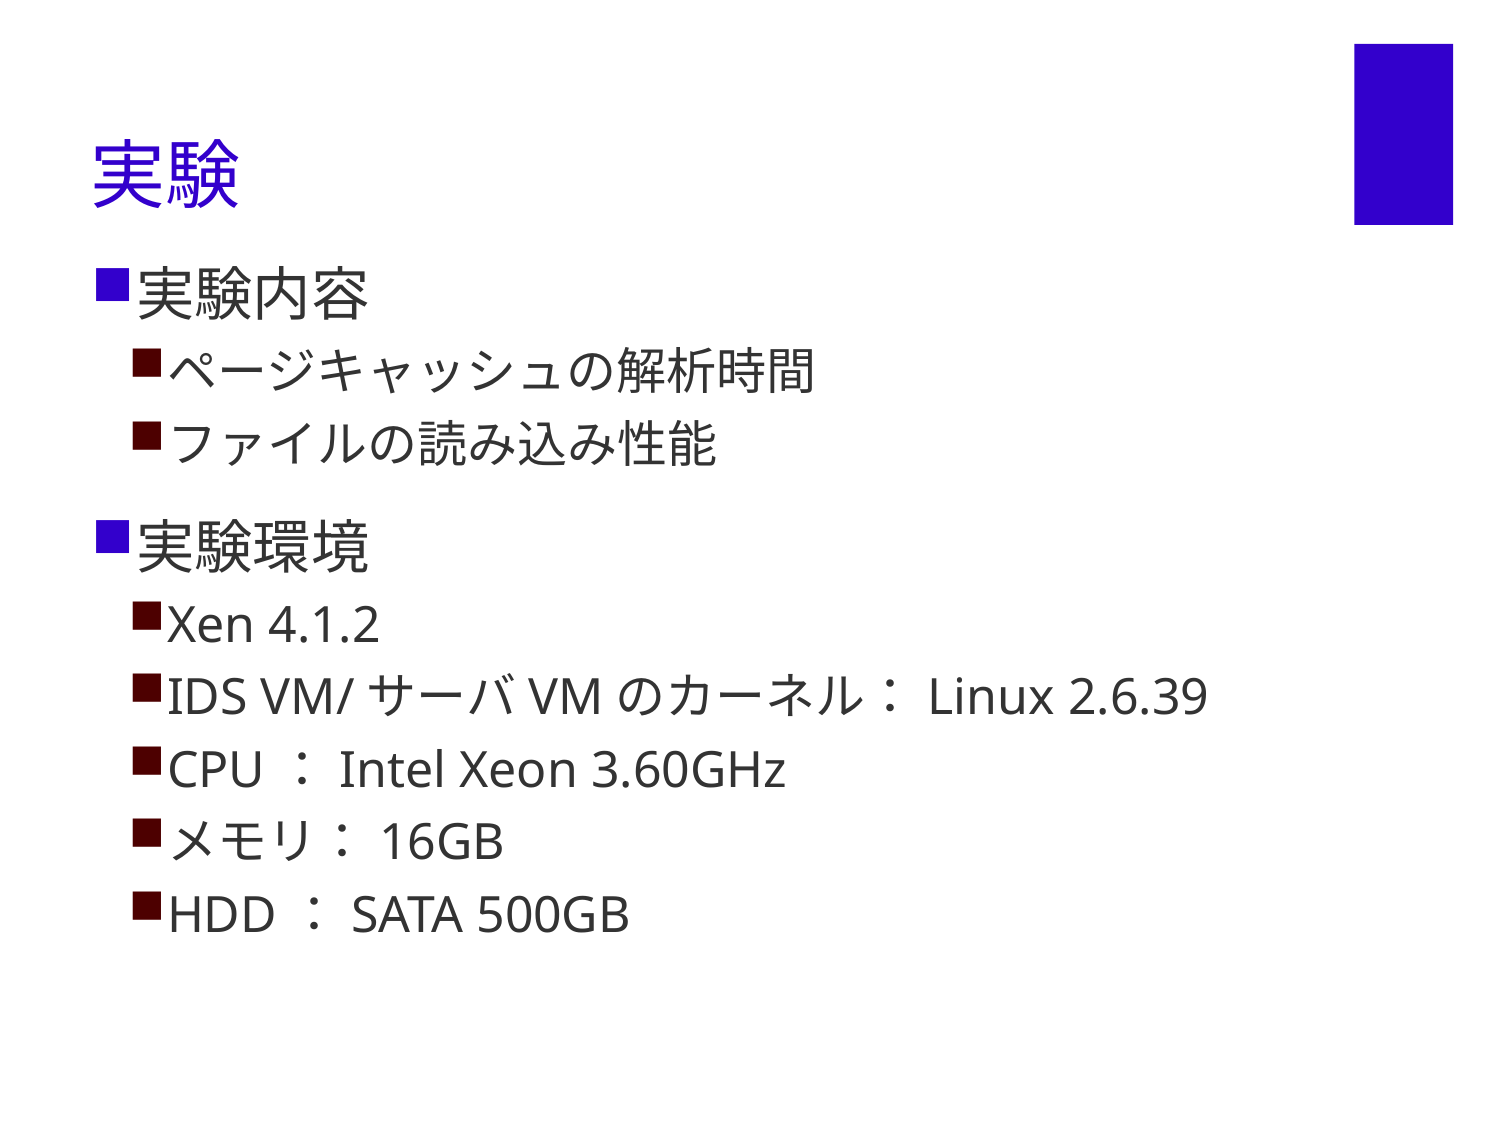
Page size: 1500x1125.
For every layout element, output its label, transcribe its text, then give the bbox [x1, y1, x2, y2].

title 実験 [74, 37, 1338, 226]
list 実験内容 ページキャッシュの解析時間 ファイルの読み込み性能 実験環境 Xen 4.1.2 IDS VM/サーバVMのカーネル：Linux 2.6.39 CPU：Intel Xeon 3.60GHz メモリ：16GB HDD：SATA 500GB [74, 249, 1413, 1043]
